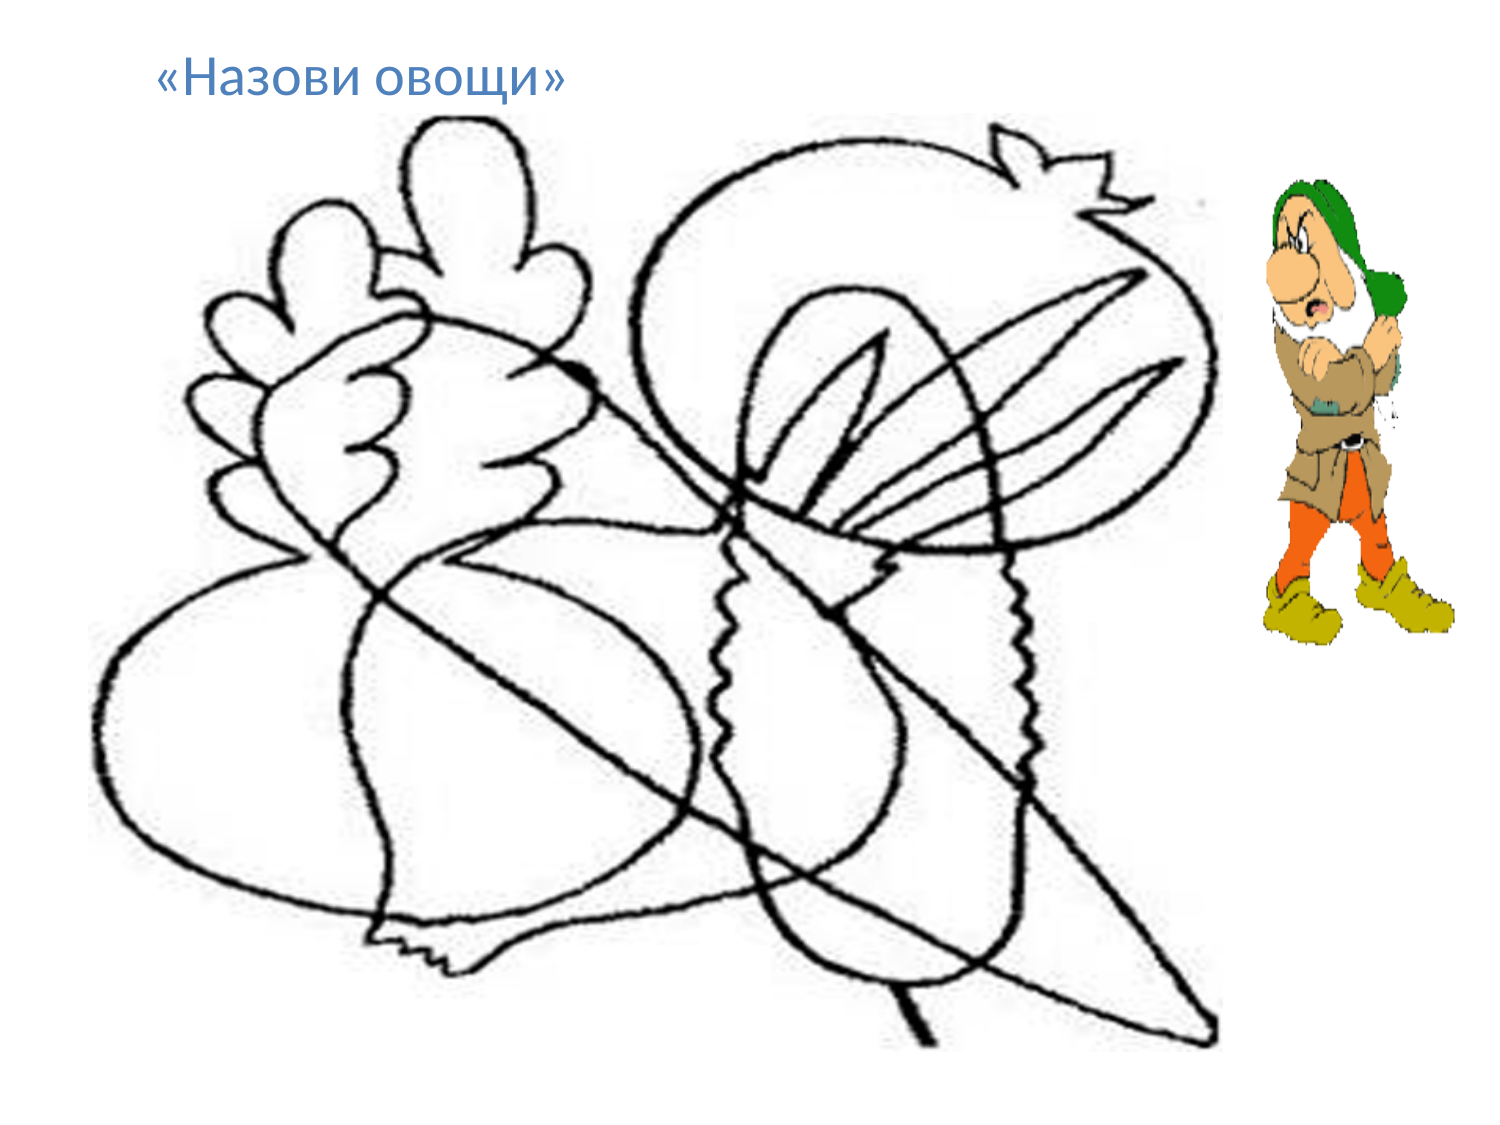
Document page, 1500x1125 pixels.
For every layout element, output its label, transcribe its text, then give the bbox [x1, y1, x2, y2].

picture [1257, 160, 1463, 669]
picture [88, 113, 1223, 1052]
text_box «Назови овощи» [138, 29, 585, 112]
